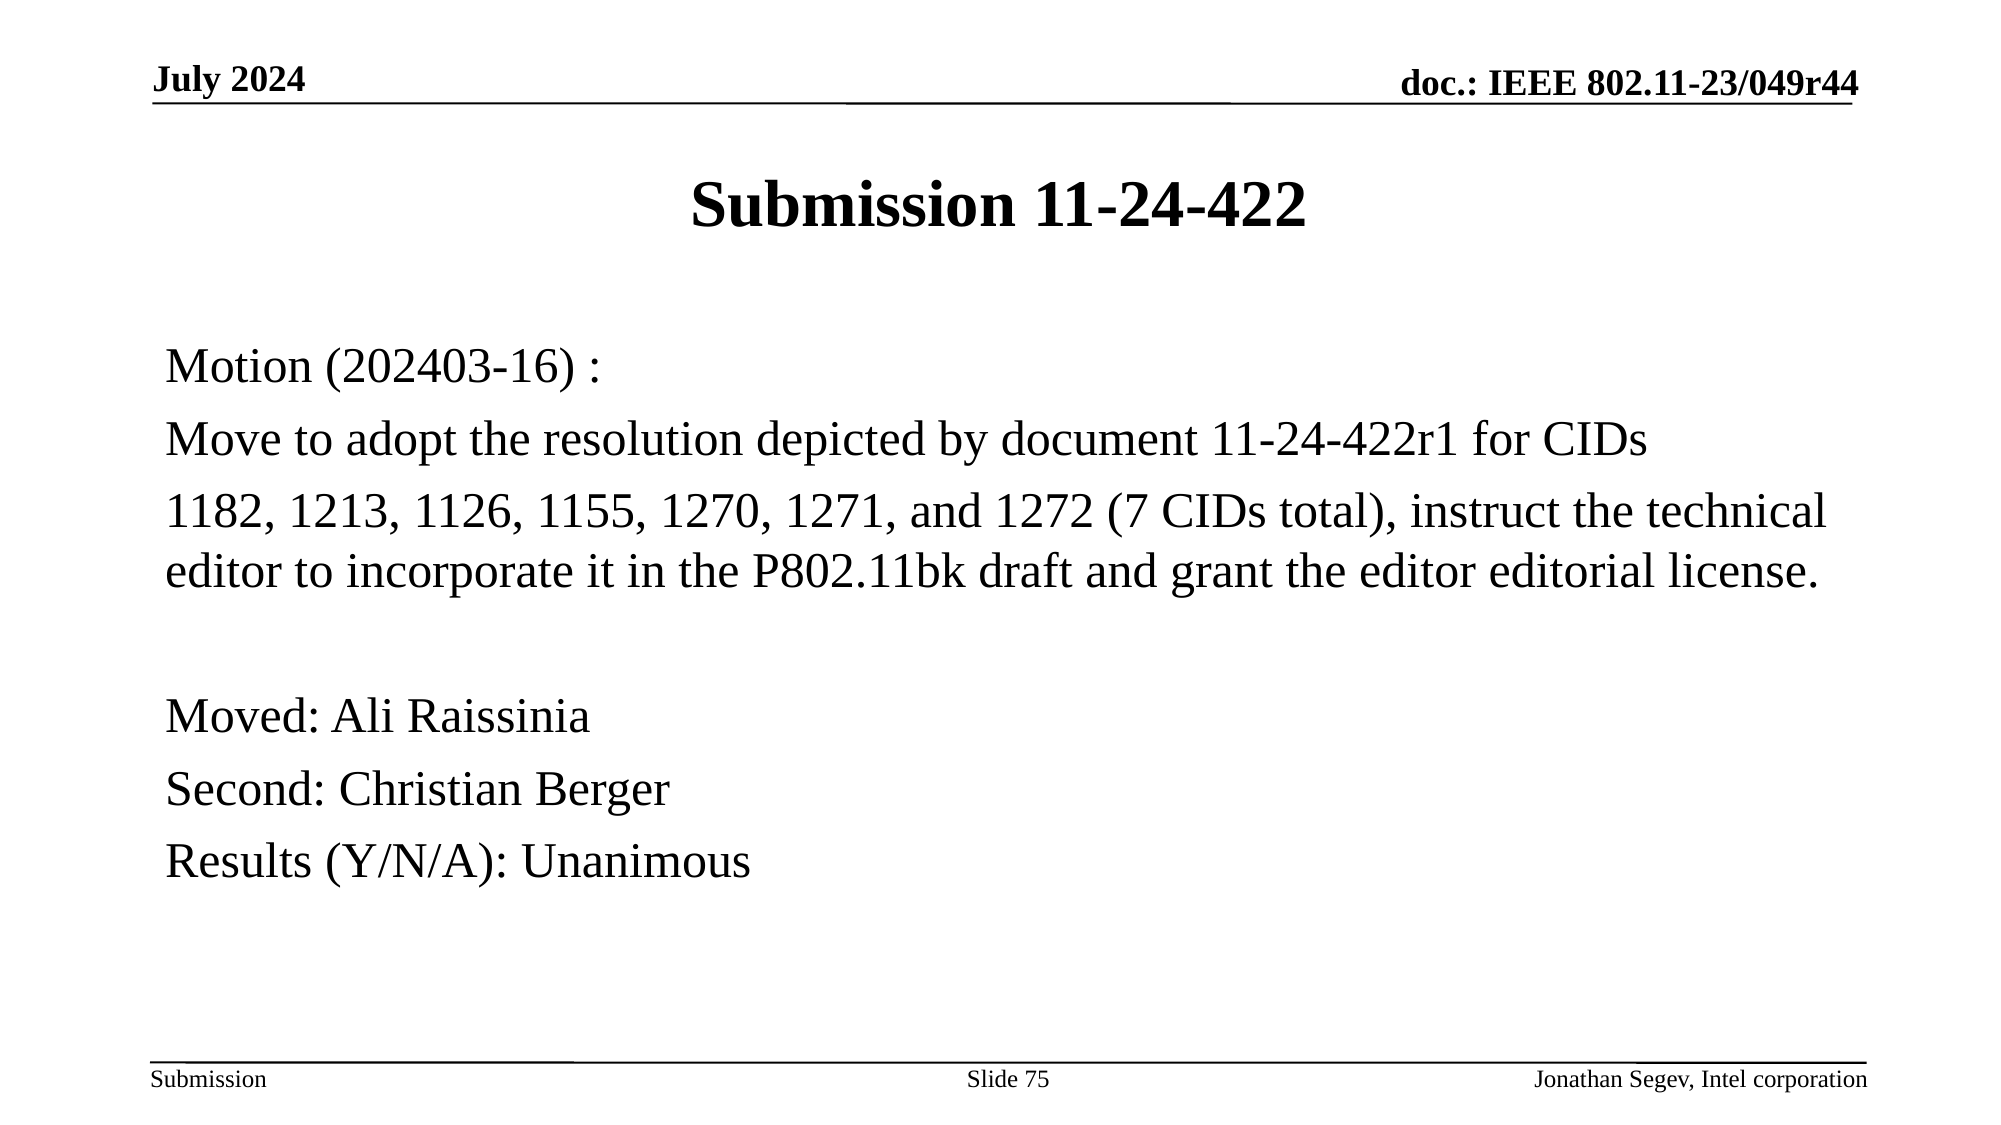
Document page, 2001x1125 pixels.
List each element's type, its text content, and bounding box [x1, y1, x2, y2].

list Motion (202403-16) : Move to adopt the resolution depicted by document 11-24-422r1 for CIDs 1182, 1213, 1126, 1155, 1270, 1271, and 1272 (7 CIDs total), instruct the technical editor to incorporate it in the P802.11bk draft and grant the editor editorial license. Moved: Ali Raissinia Second: Christian Berger Results (Y/N/A): Unanimous [149, 324, 1850, 1000]
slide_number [152, 54, 563, 100]
footer Jonathan Segev, Intel corporation [1171, 1061, 1869, 1093]
title Submission 11-24-422 [149, 112, 1850, 288]
slide_number Slide 75 [950, 1061, 1067, 1123]
